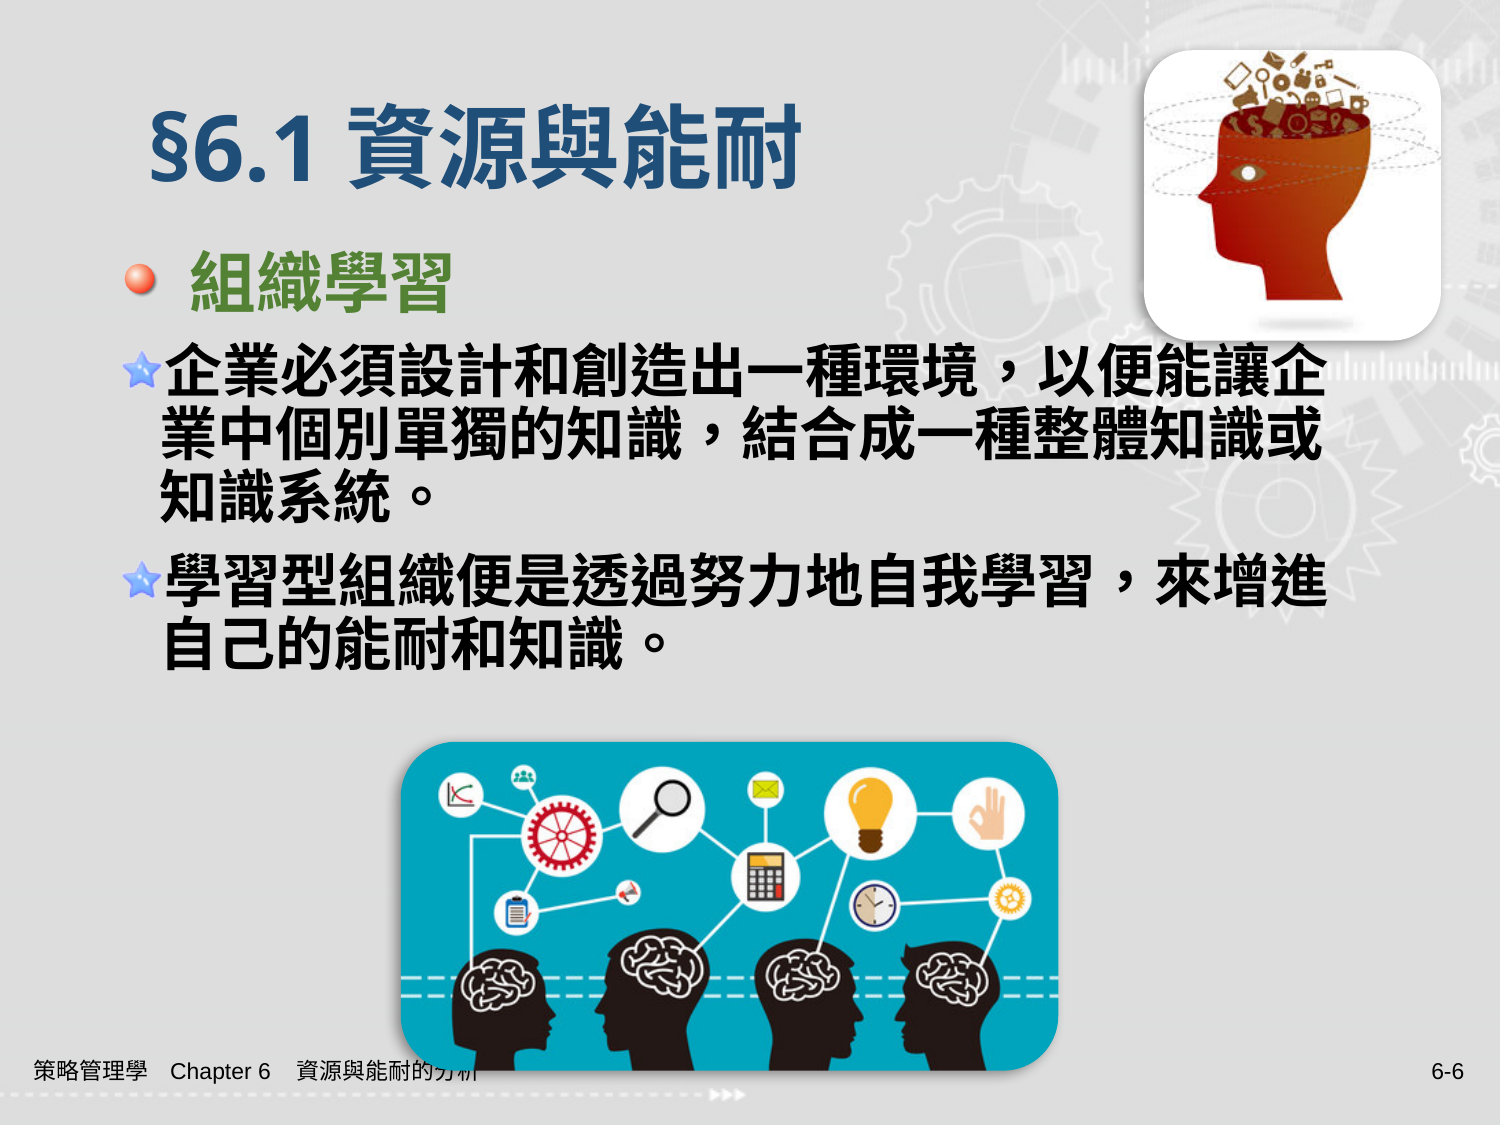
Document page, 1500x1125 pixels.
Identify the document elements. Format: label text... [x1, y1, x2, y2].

title §6.1資源與能耐 [132, 90, 1132, 214]
list 組織學習 企業必須設計和創造出一種環境，以便能讓企業中個別單獨的知識，結合成一種整體知識或知識系統。 學習型組織便是透過努力地自我學習，來增進自己的能耐和知識。 [106, 242, 1353, 984]
slide_number 6-6 [1059, 1047, 1480, 1094]
picture [0, 0, 1500, 1125]
slide_number 策略管理學 Chapter 6 資源與能耐的分析 [19, 1047, 744, 1094]
